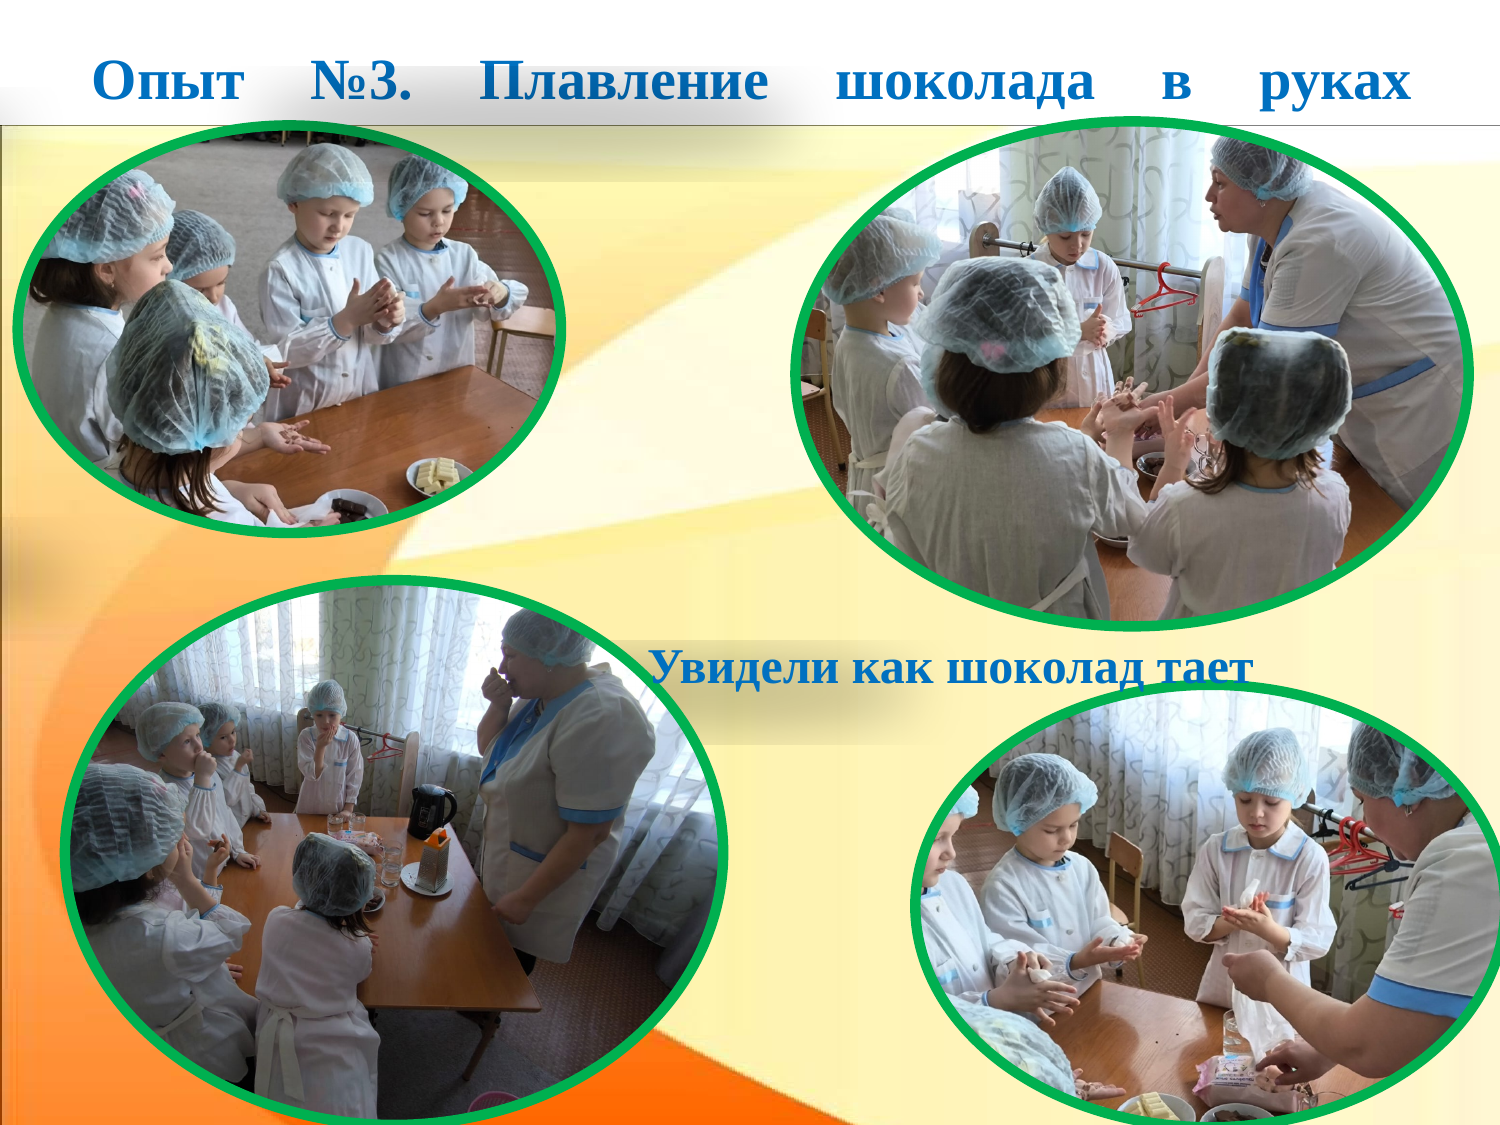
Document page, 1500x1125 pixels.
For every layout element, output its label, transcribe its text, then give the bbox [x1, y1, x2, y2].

title Опыт №3. Плавление шоколада в руках [76, 0, 1428, 122]
picture [0, 121, 1500, 1125]
